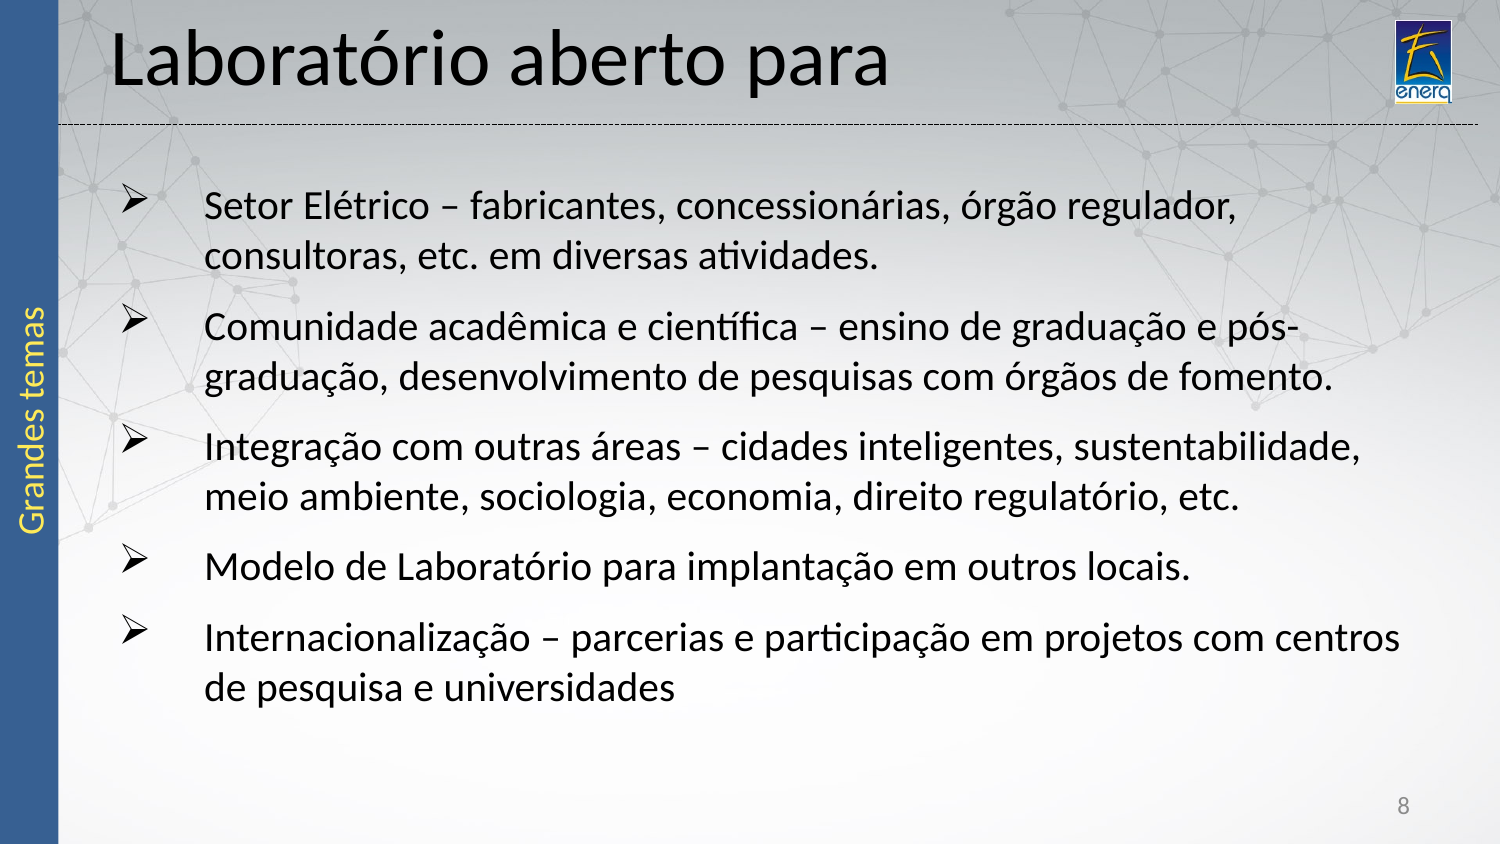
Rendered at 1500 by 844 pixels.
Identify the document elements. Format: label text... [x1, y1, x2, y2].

title Laboratório aberto para [95, 15, 1464, 104]
slide_number 8 [1074, 782, 1425, 827]
picture [59, 0, 1500, 844]
list Setor Elétrico – fabricantes, concessionárias, órgão regulador, consultoras, etc. em diversas atividades. Comunidade acadêmica e científica – ensino de graduação e pós-graduação, desenvolvimento de pesquisas com órgãos de fomento. Integração com outras áreas – cidades inteligentes, sustentabilidade, meio ambiente, sociologia, economia, direito regulatório, etc. Modelo de Laboratório para implantação em outros locais. Internacionalização – parcerias e participação em projetos com centros de pesquisa e universidades [75, 170, 1425, 728]
text_box Grandes temas [0, 0, 59, 844]
